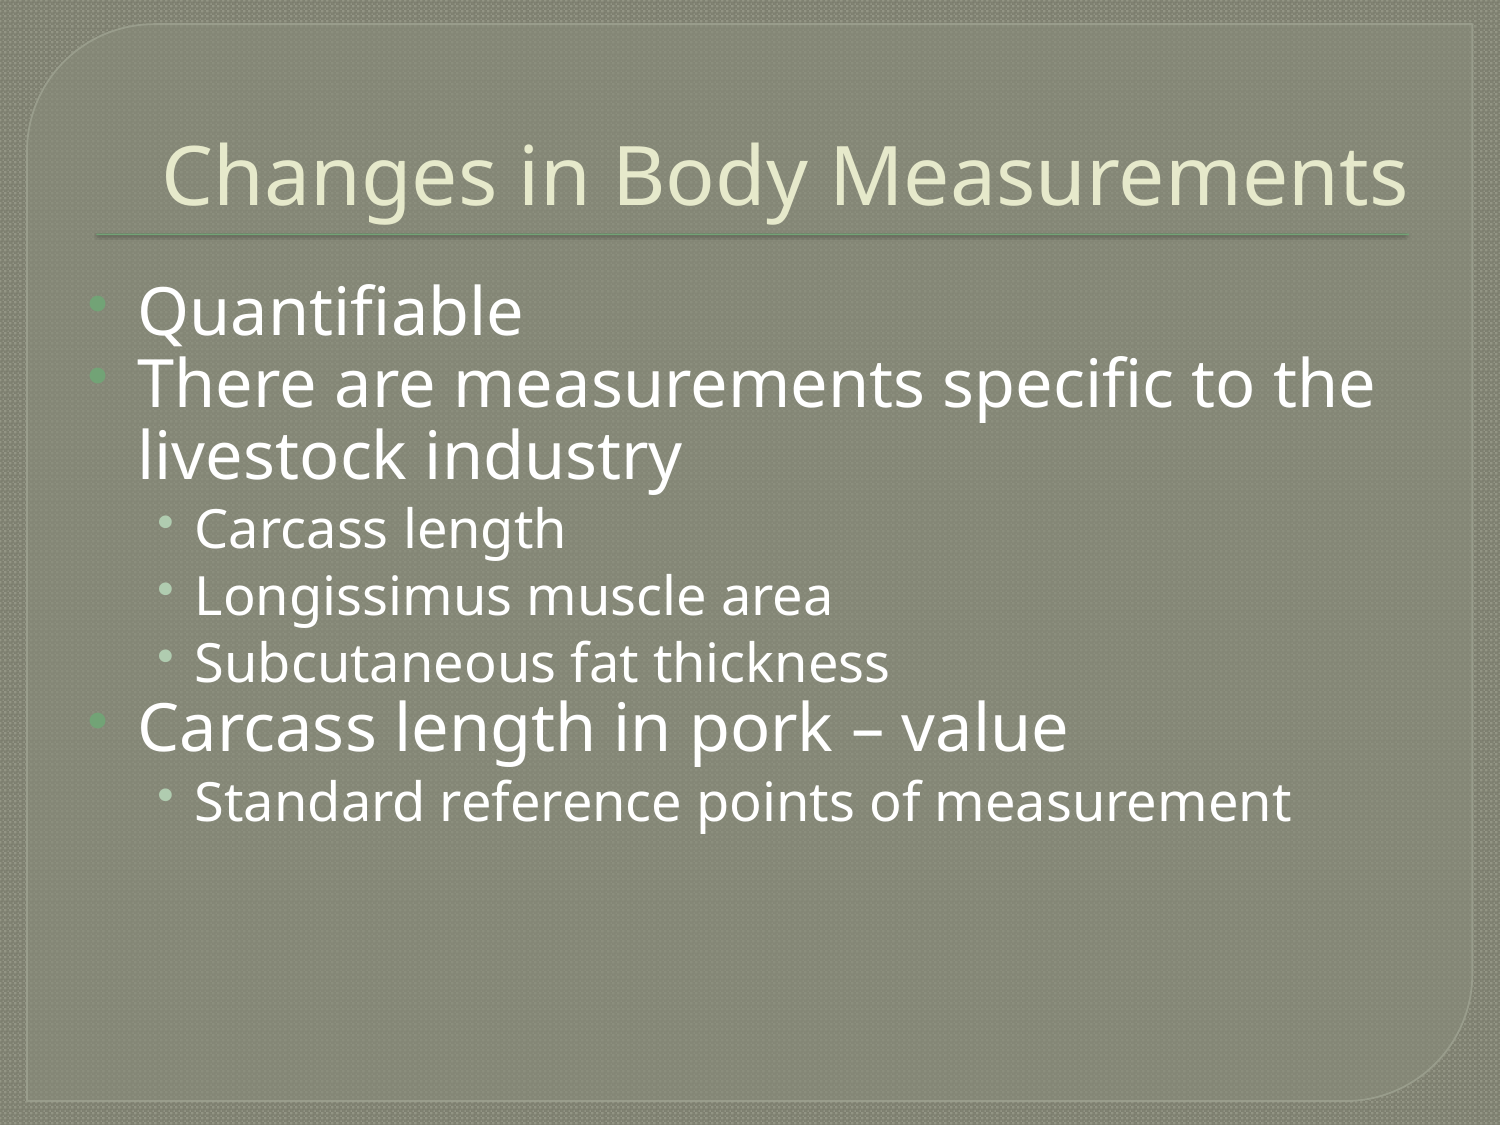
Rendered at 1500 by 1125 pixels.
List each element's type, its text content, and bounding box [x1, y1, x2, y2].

list Quantifiable There are measurements specific to the livestock industry Carcass length Longissimus muscle area Subcutaneous fat thickness Carcass length in pork – value Standard reference points of measurement [75, 270, 1425, 1013]
title Changes in Body Measurements [75, 41, 1425, 230]
